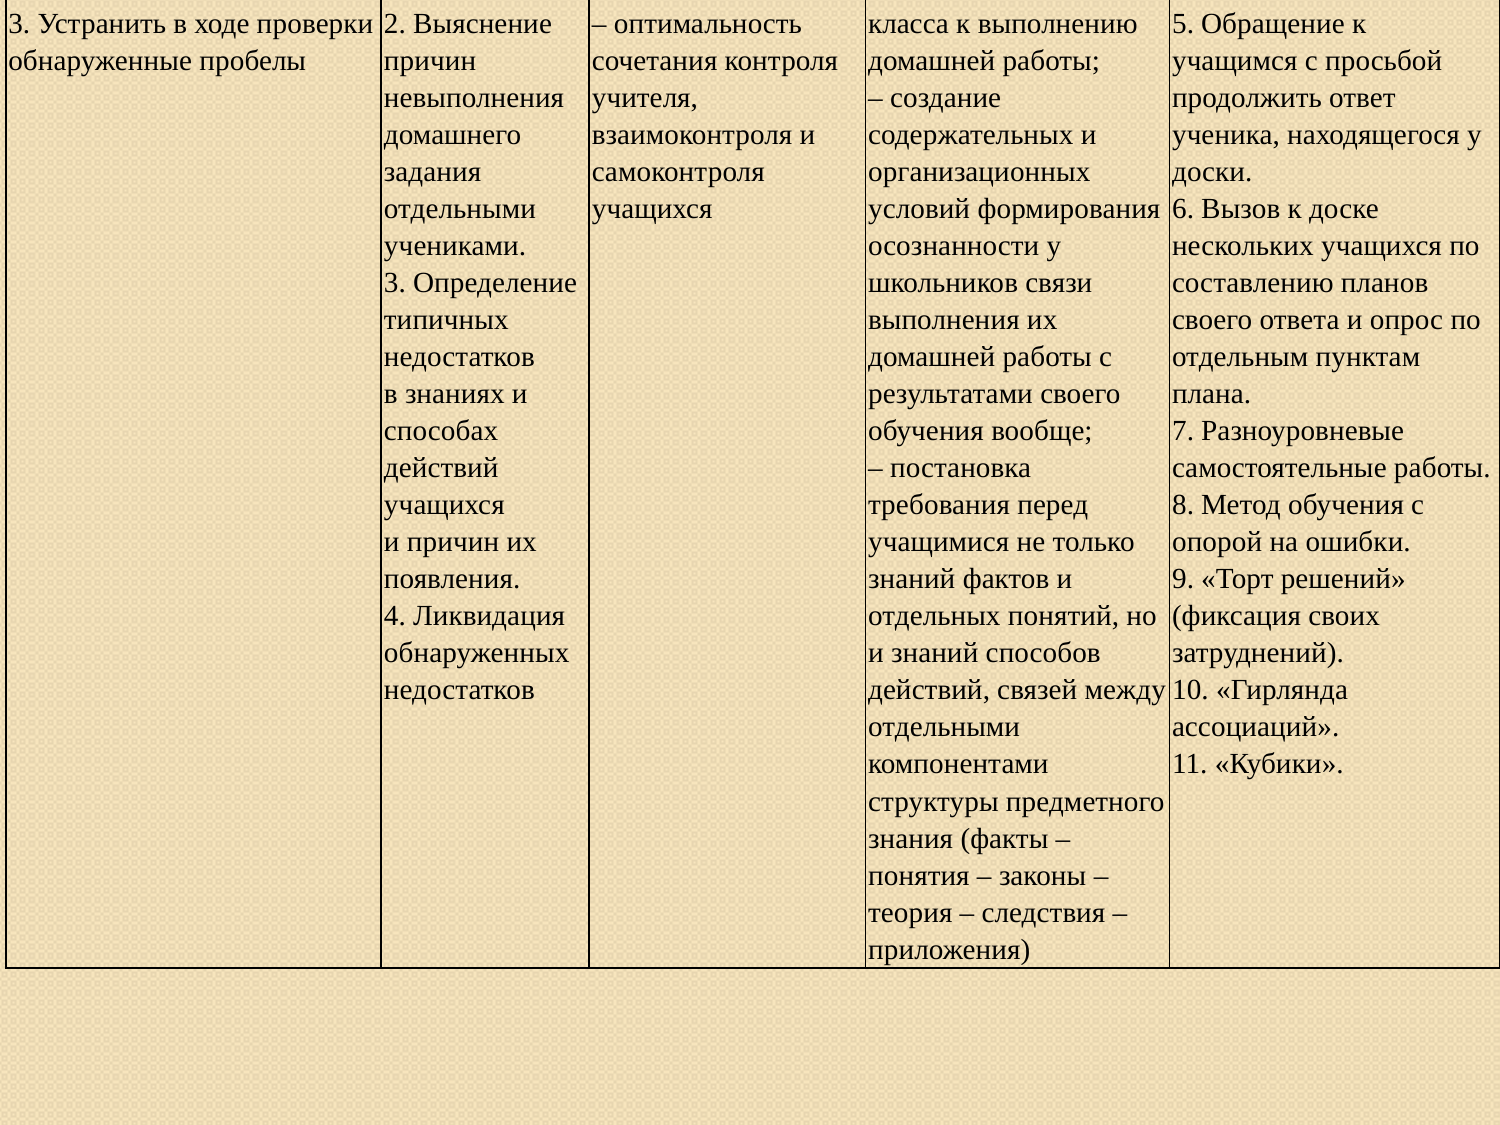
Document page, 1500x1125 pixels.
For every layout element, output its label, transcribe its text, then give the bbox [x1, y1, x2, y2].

table_header 2. Выяснение причин невыполнения домашнего задания отдельными учениками. 3. Определение типичных недостатков в знаниях и способах действий учащихся и причин их появления. 4. Ликвидация обнаруженных недостатков [382, 0, 588, 967]
table_header – оптимальность сочетания контроля учителя, взаимоконтроля и самоконтроля учащихся [590, 0, 865, 967]
table_header 5. Обращение к учащимся с просьбой продолжить ответ ученика, находящегося у доски. 6. Вызов к доске нескольких учащихся по составлению планов своего ответа и опрос по отдельным пунктам плана. 7. Разноуровневые самостоятельные работы. 8. Метод обучения с опорой на ошибки. 9. «Торт решений» (фиксация своих затруднений). 10. «Гирлянда ассоциаций». 11. «Кубики». [1170, 0, 1499, 967]
table_header класса к выполнению домашней работы; – создание содержательных и организационных условий формирования осознанности у школьников связи выполнения их домашней работы с результатами своего обучения вообще; – постановка требования перед учащимися не только знаний фактов и отдельных понятий, но и знаний способов действий, связей между отдельными компонентами структуры предметного знания (факты – понятия – законы – теория – следствия – приложения) [866, 0, 1169, 967]
table_header 3. Устранить в ходе проверки обнаруженные пробелы [7, 0, 380, 967]
